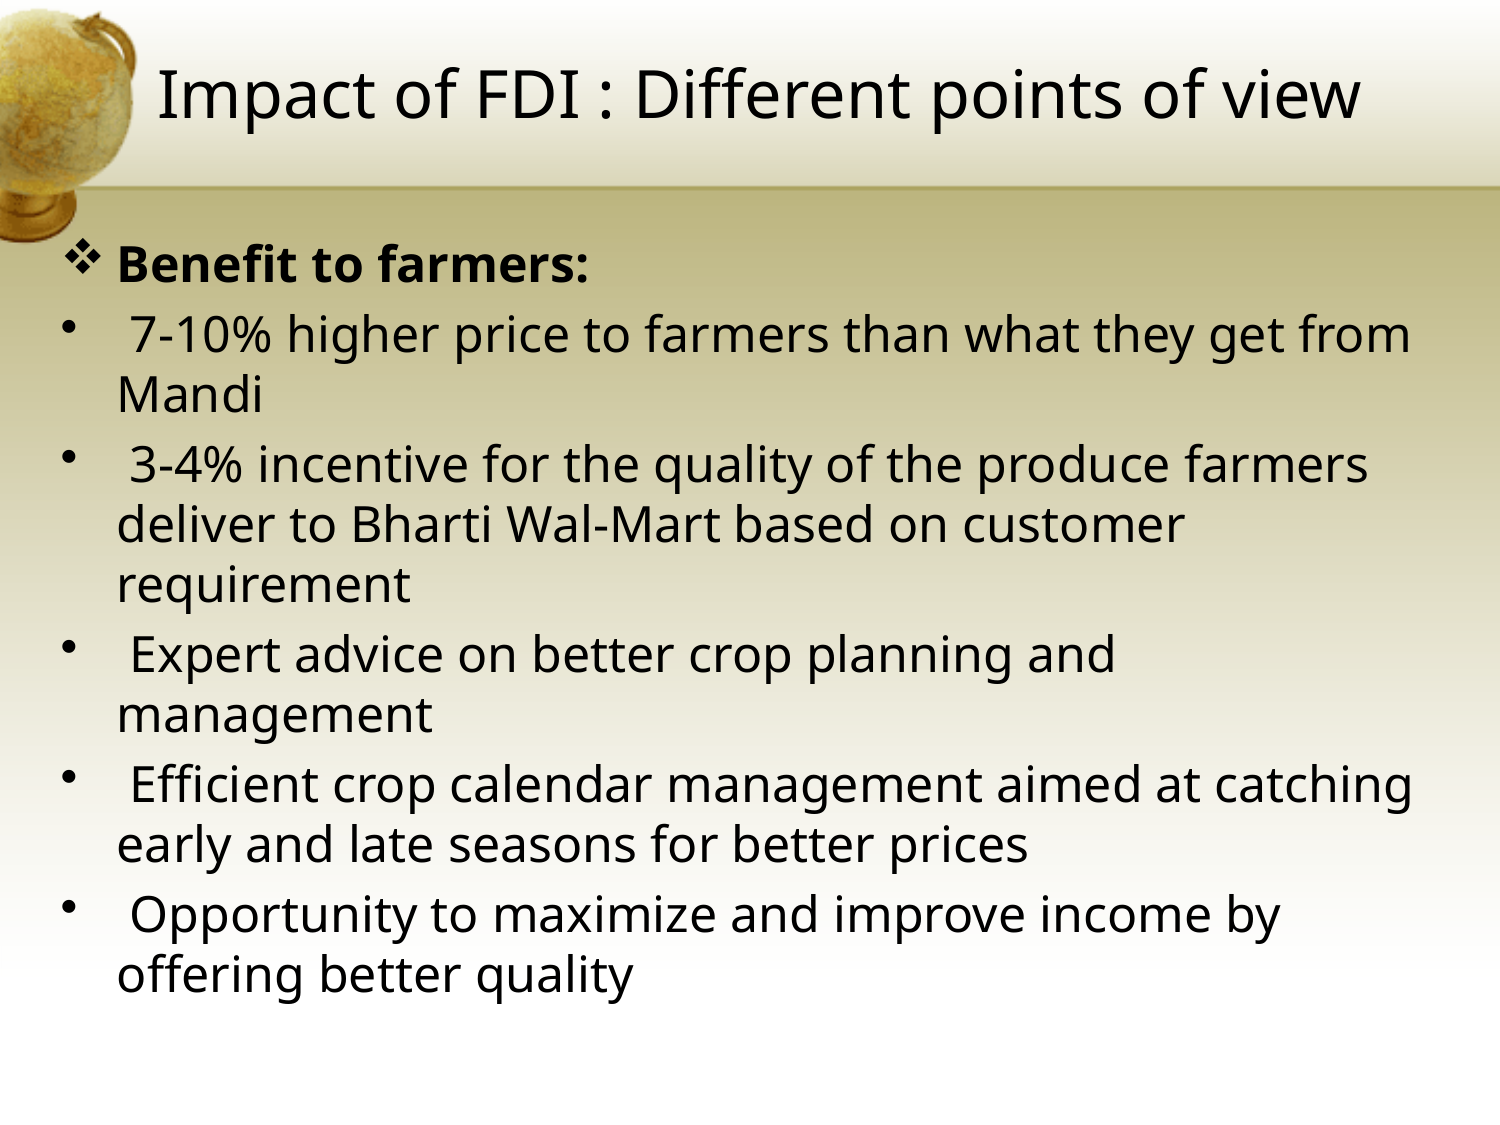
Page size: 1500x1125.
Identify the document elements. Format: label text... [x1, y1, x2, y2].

list Benefit to farmers: 7-10% higher price to farmers than what they get from Mandi 3-4% incentive for the quality of the produce farmers deliver to Bharti Wal-Mart based on customer requirement Expert advice on better crop planning and management Efficient crop calendar management aimed at catching early and late seasons for better prices Opportunity to maximize and improve income by offering better quality [45, 224, 1443, 962]
text_box [53, 211, 997, 271]
picture [0, 0, 1500, 1125]
title Impact of FDI : Different points of view [55, 40, 1454, 140]
